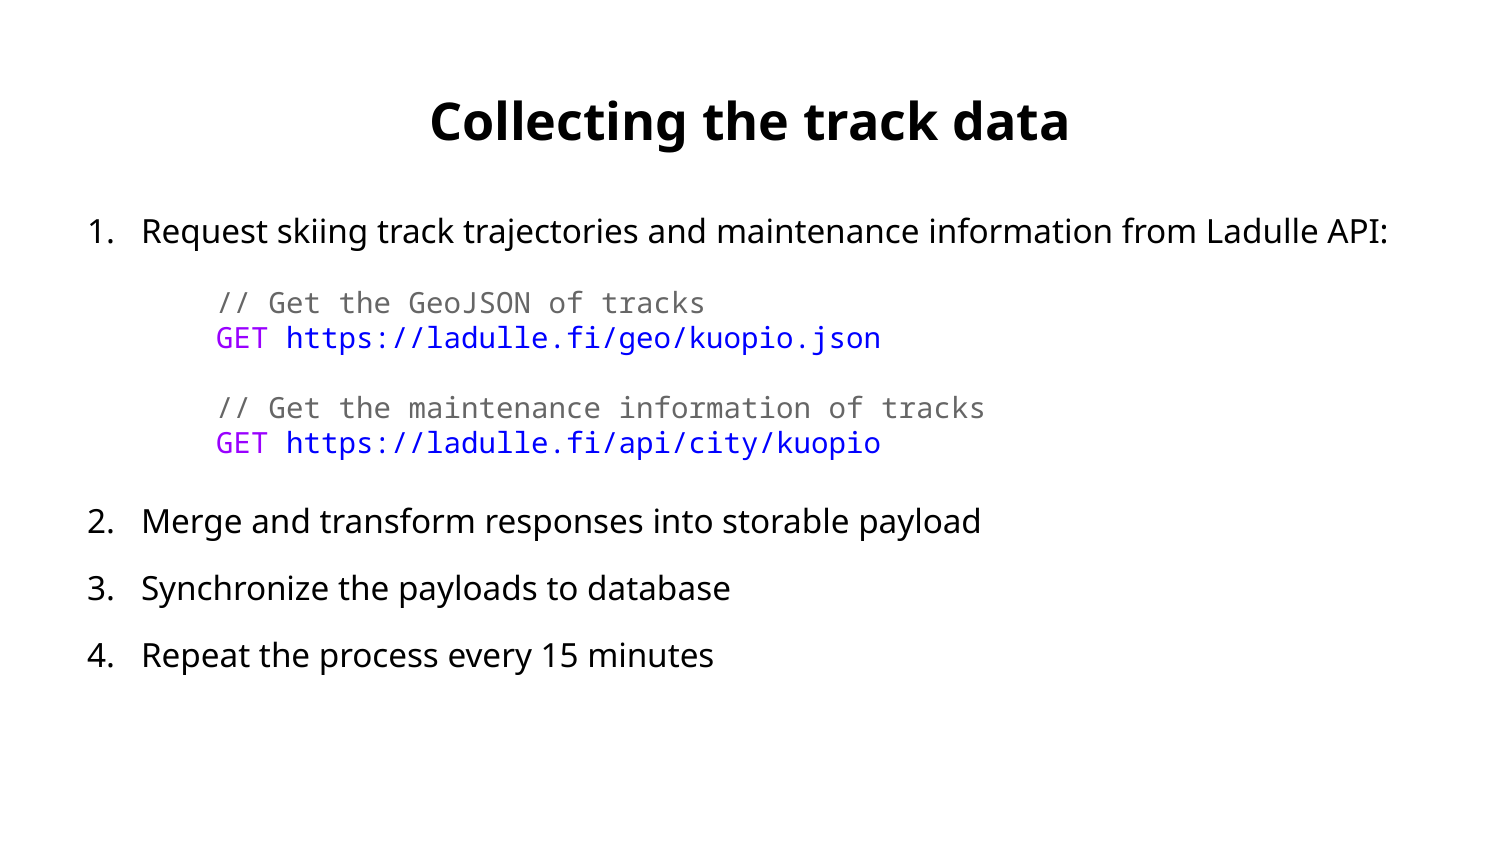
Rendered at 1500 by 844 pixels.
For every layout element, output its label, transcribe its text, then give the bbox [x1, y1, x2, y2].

list Request skiing track trajectories and maintenance information from Ladulle API: // Get the GeoJSON of tracks GET https://ladulle.fi/geo/kuopio.json // Get the maintenance information of tracks GET https://ladulle.fi/api/city/kuopio Merge and transform responses into storable payload Synchronize the payloads to database Repeat the process every 15 minutes [51, 189, 1449, 750]
title Collecting the track data [51, 72, 1449, 167]
